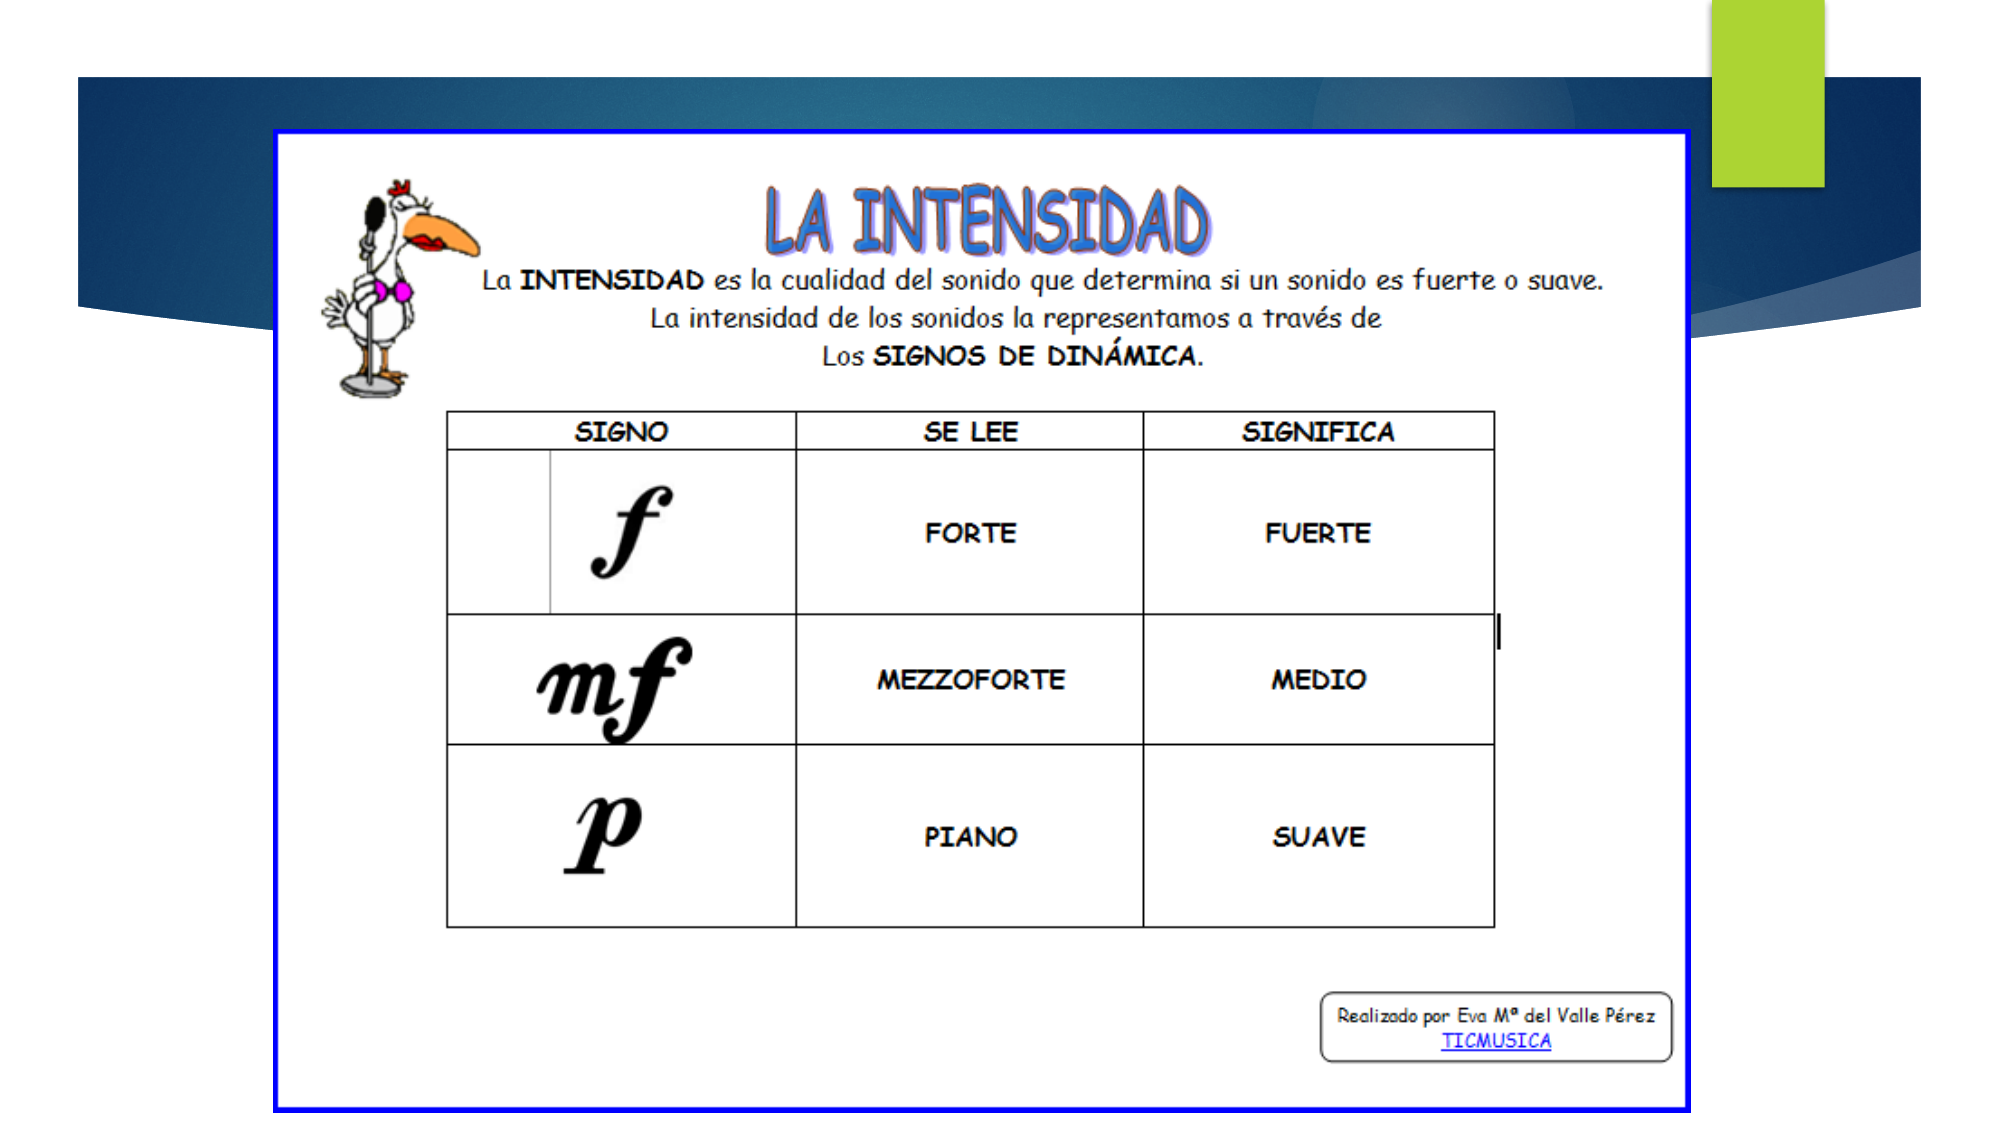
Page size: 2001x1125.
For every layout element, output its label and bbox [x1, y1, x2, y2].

picture [273, 128, 1691, 1113]
